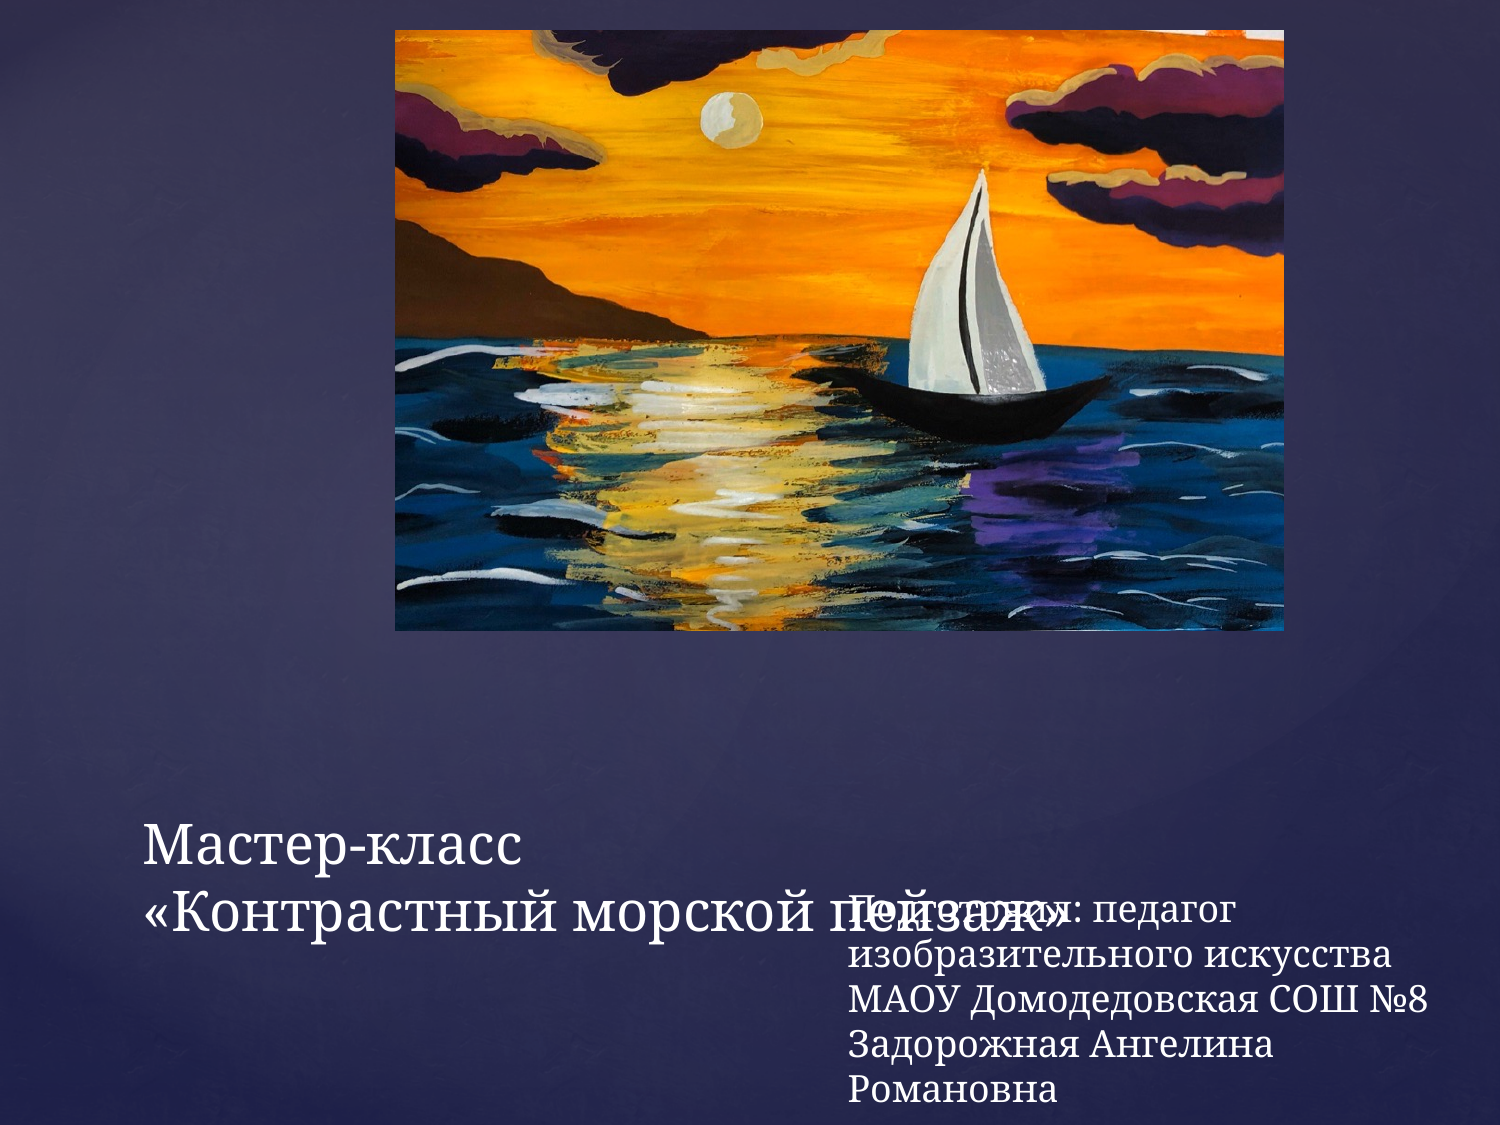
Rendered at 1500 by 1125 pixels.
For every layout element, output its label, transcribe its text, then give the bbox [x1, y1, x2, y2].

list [395, 30, 1284, 632]
title Мастер-класс «Контрастный морской пейзаж» [127, 800, 1365, 950]
text_box Подготовил: педагог изобразительного искусства МАОУ Домодедовская СОШ №8 Задорожная Ангелина Романовна [832, 878, 1471, 1125]
